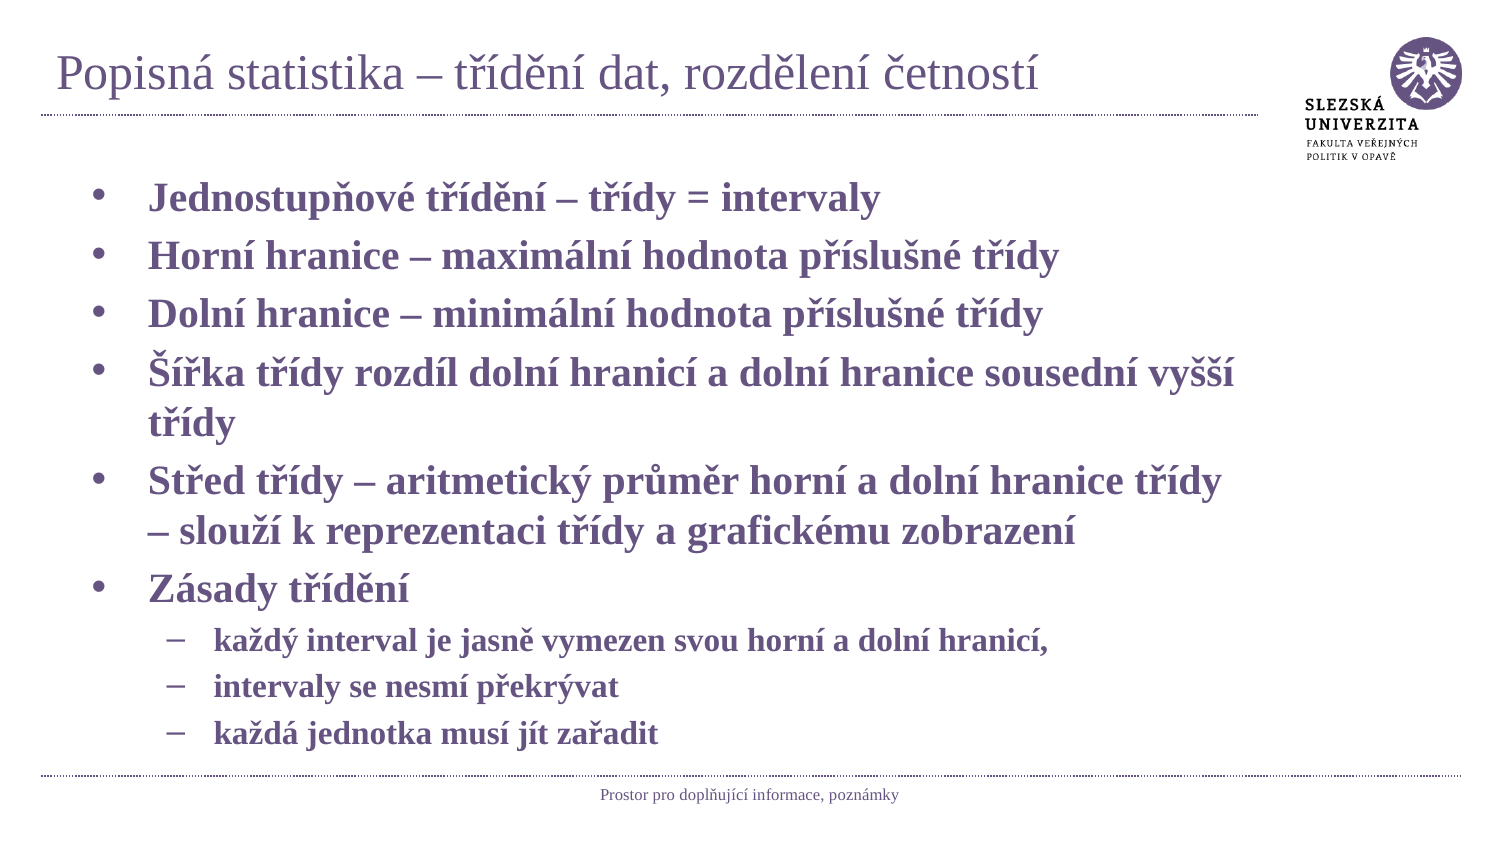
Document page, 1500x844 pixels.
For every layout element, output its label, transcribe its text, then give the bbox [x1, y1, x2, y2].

title Popisná statistika – třídění dat, rozdělení četností [41, 32, 1282, 116]
text_box Prostor pro doplňující informace, poznámky [442, 776, 1058, 811]
text_box [1018, 449, 1049, 511]
text_box Jednostupňové třídění – třídy = intervaly Horní hranice – maximální hodnota příslušné třídy Dolní hranice – minimální hodnota příslušné třídy Šířka třídy rozdíl dolní hranicí a dolní hranice sousední vyšší třídy Střed třídy – aritmetický průměr horní a dolní hranice třídy – slouží k reprezentaci třídy a grafickému zobrazení Zásady třídění každý interval je jasně vymezen svou horní a dolní hranicí, intervaly se nesmí překrývat každá jednotka musí jít zařadit [76, 161, 1258, 753]
text_box [1049, 449, 1070, 511]
picture [1305, 37, 1462, 160]
